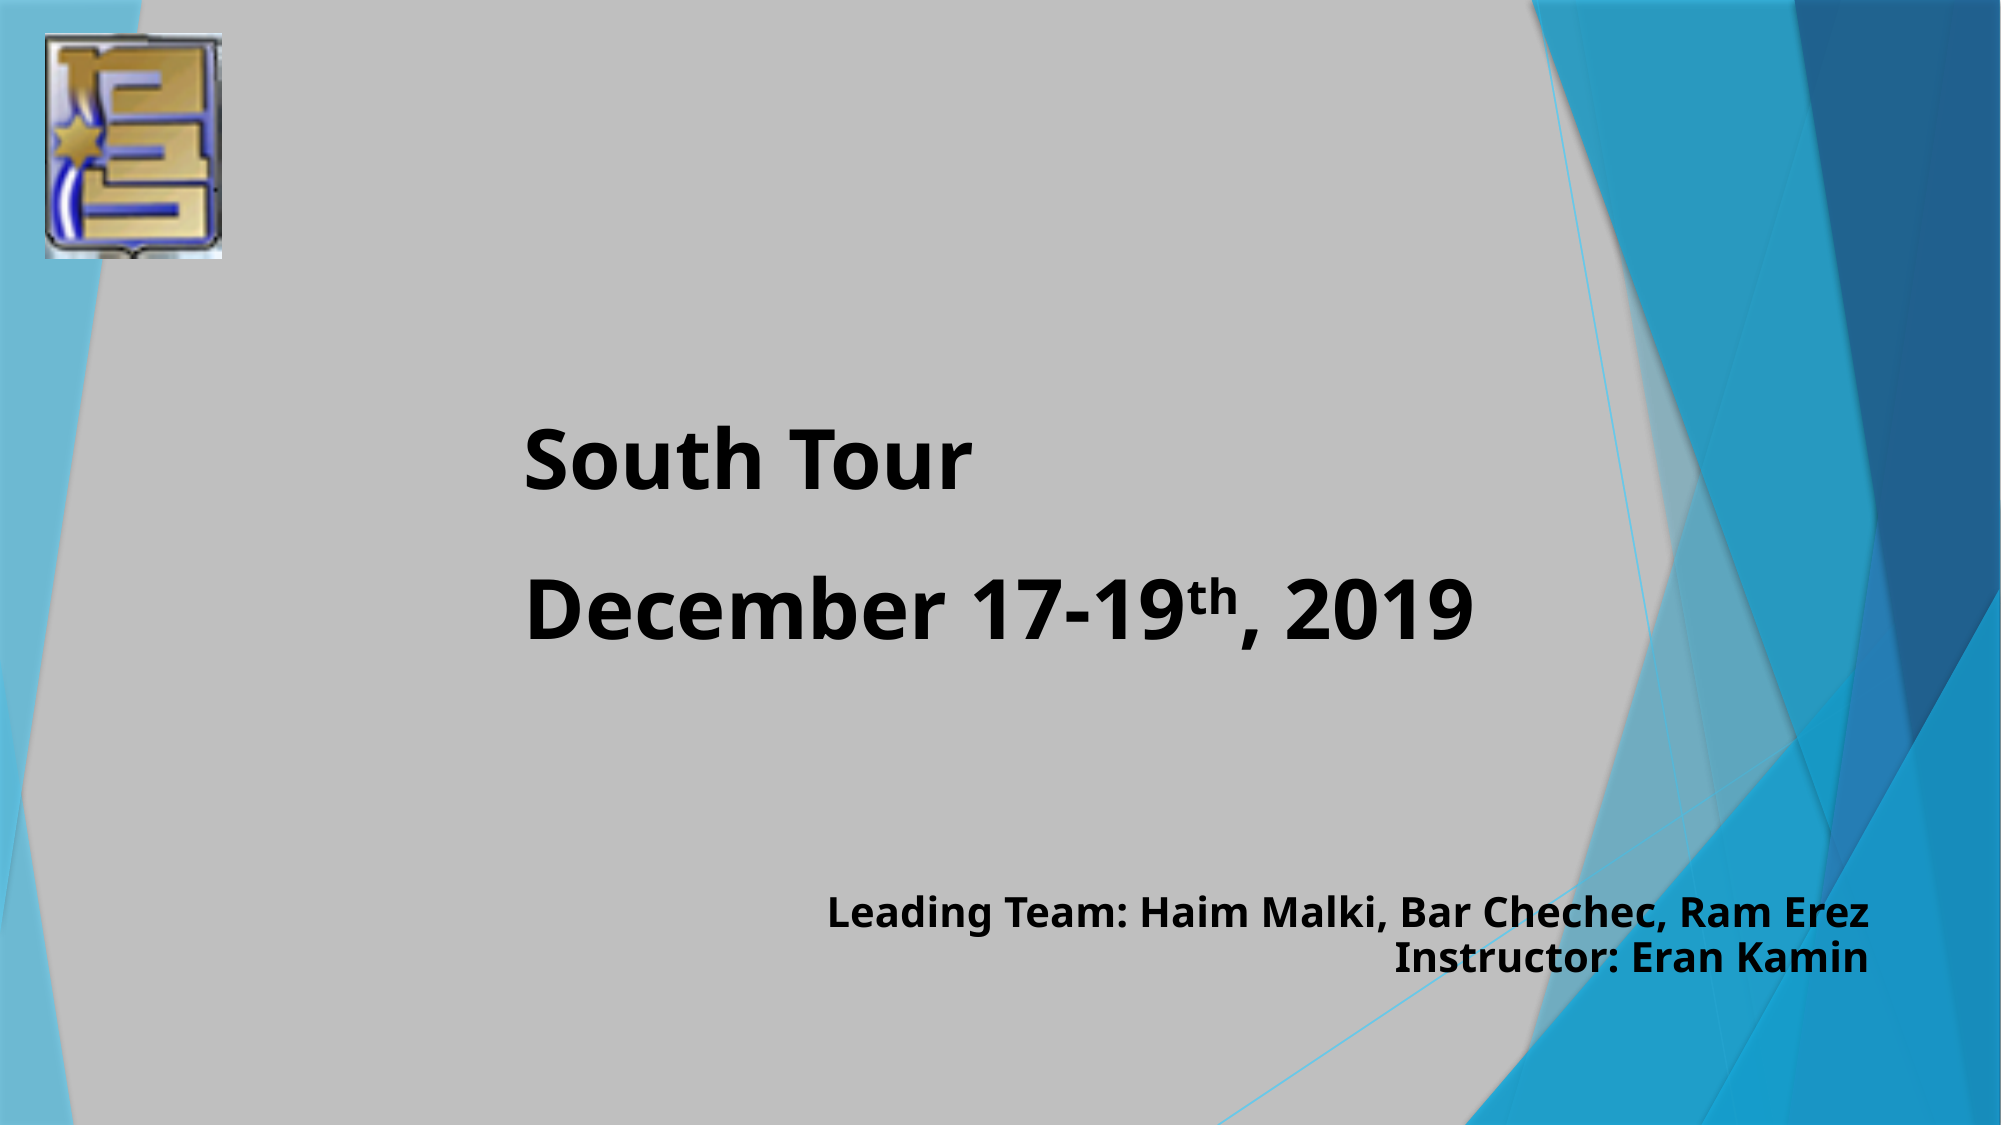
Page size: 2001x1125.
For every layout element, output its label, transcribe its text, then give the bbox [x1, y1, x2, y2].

text_box Leading Team: Haim Malki, Bar Chechec, Ram Erez Instructor: Eran Kamin [764, 883, 1885, 989]
title South Tour December 17-19th, 2019 [508, 348, 1568, 734]
picture [44, 32, 222, 259]
